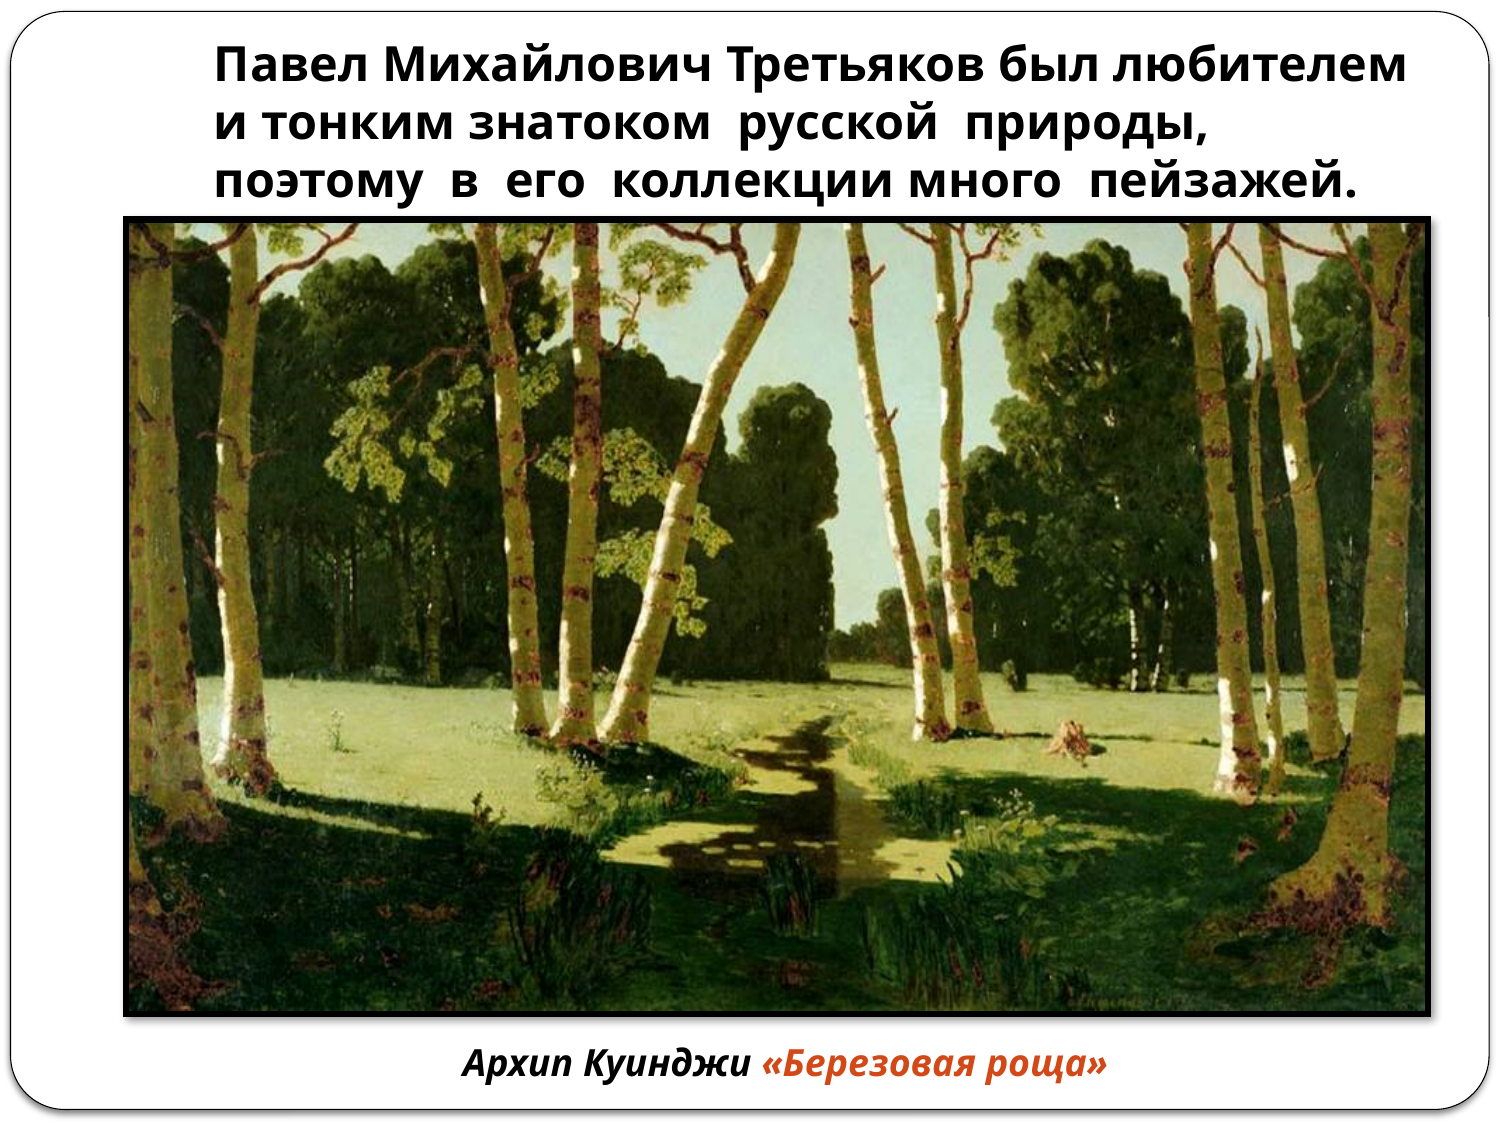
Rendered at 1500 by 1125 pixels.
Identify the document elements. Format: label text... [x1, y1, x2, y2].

title Павел Михайлович Третьяков был любителем и тонким знатоком русской природы, поэтому в его коллекции много пейзажей. [199, 23, 1430, 215]
text_box Архип Куинджи «Березовая роща» [448, 1031, 1123, 1091]
picture [128, 222, 1425, 1012]
